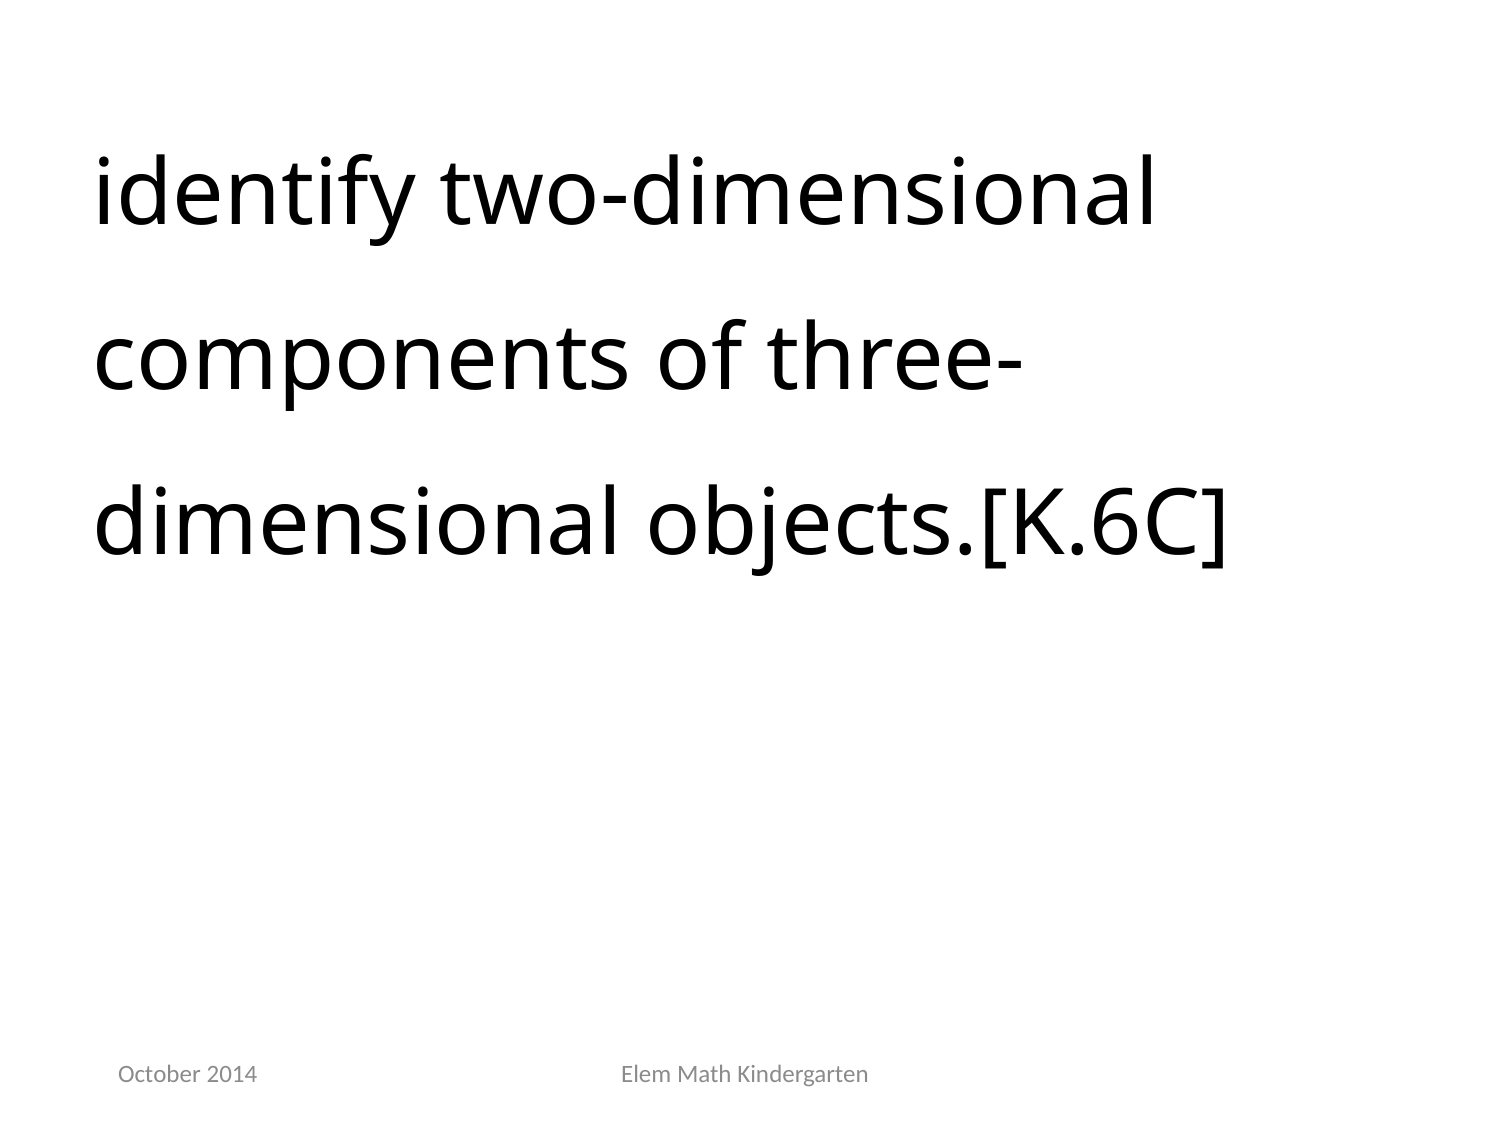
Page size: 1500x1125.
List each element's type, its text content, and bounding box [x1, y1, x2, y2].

subtitle identify two-dimensional components of three-dimensional objects.[K.6C] [78, 70, 1429, 1014]
footer Elem Math Kindergarten [492, 1042, 999, 1103]
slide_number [103, 1042, 441, 1103]
